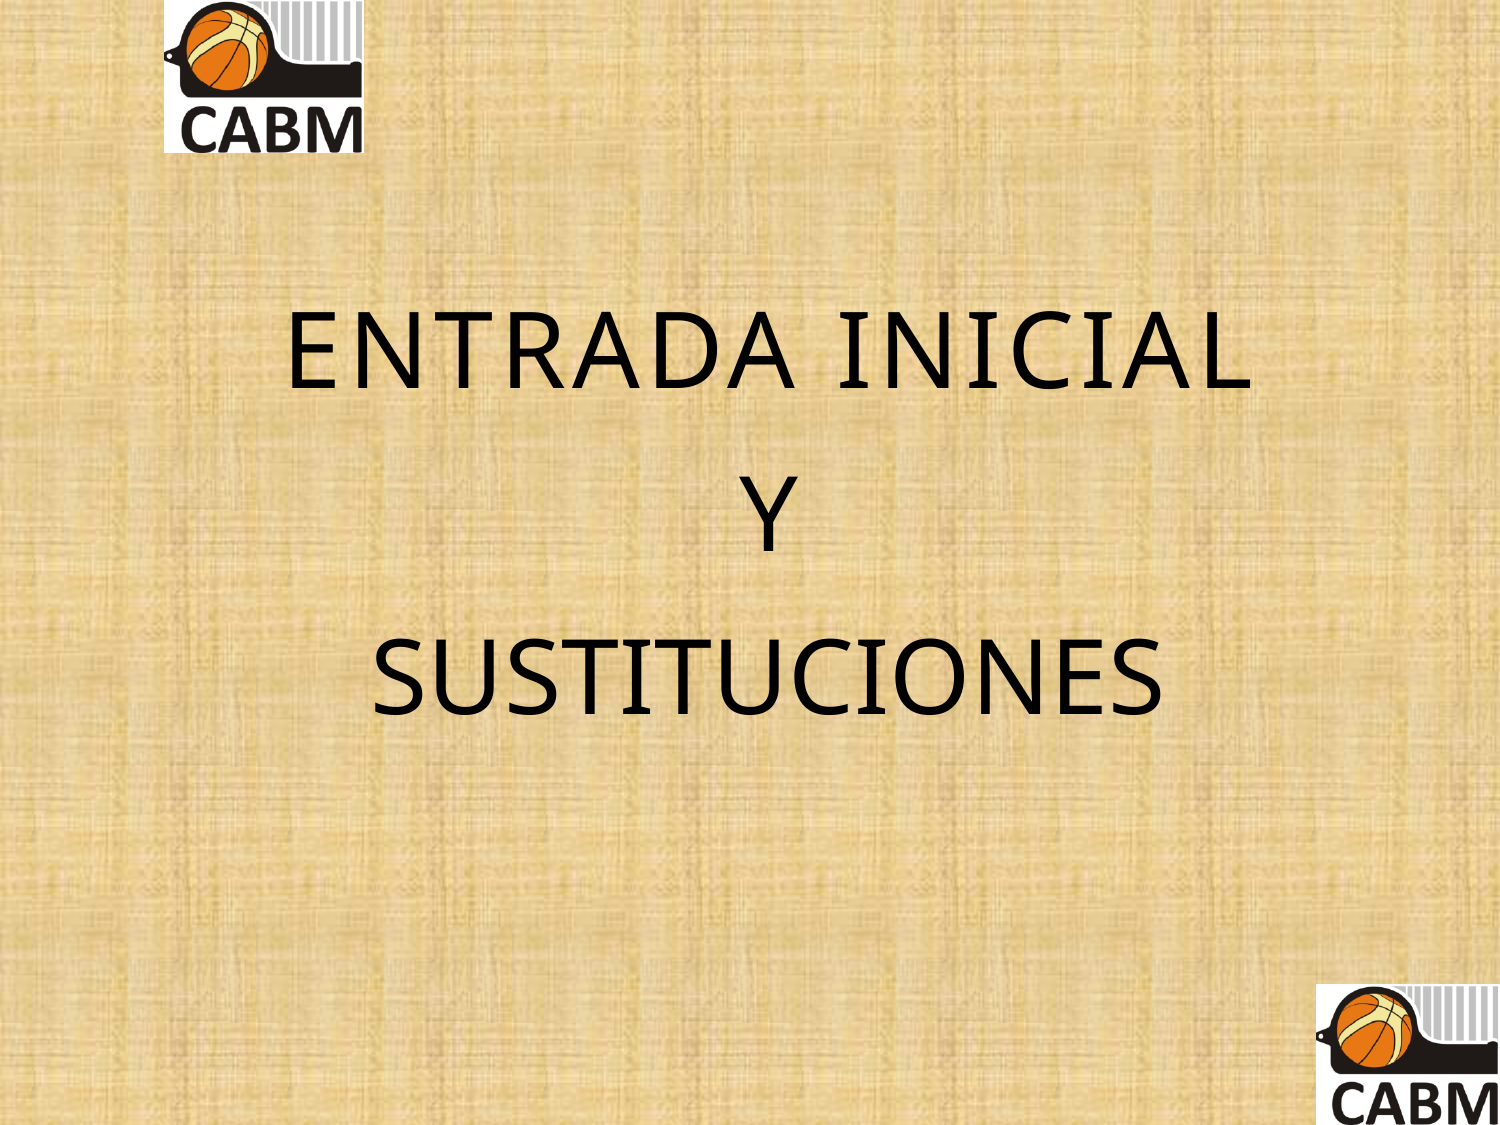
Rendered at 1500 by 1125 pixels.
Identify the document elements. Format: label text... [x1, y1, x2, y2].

list ENTRADA INICIAL Y SUSTITUCIONES [88, 267, 1449, 799]
picture [0, 0, 1500, 1125]
